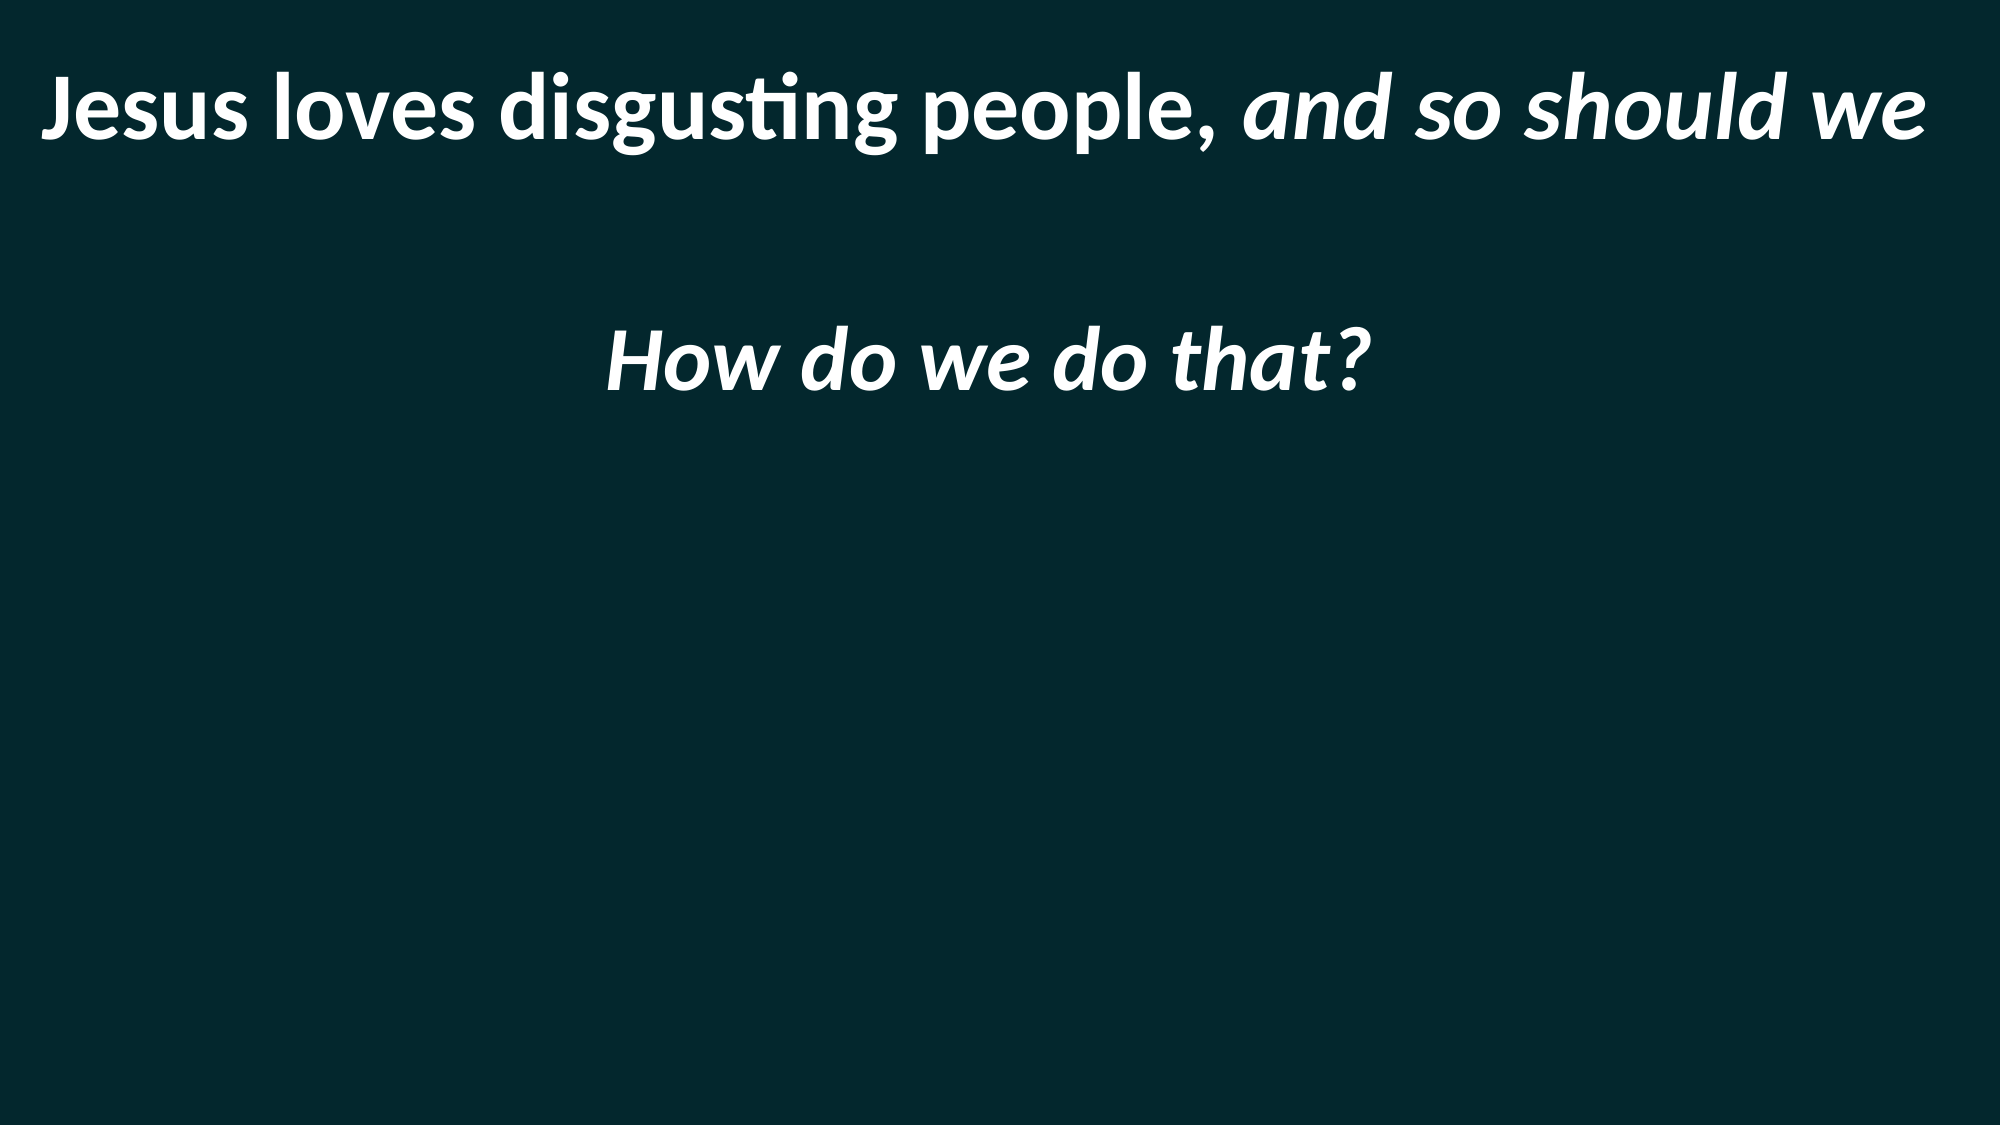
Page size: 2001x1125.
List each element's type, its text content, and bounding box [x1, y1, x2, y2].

text_box Jesus loves disgusting people, and so should we [0, 35, 2000, 168]
text_box How do we do that? [0, 287, 2000, 421]
